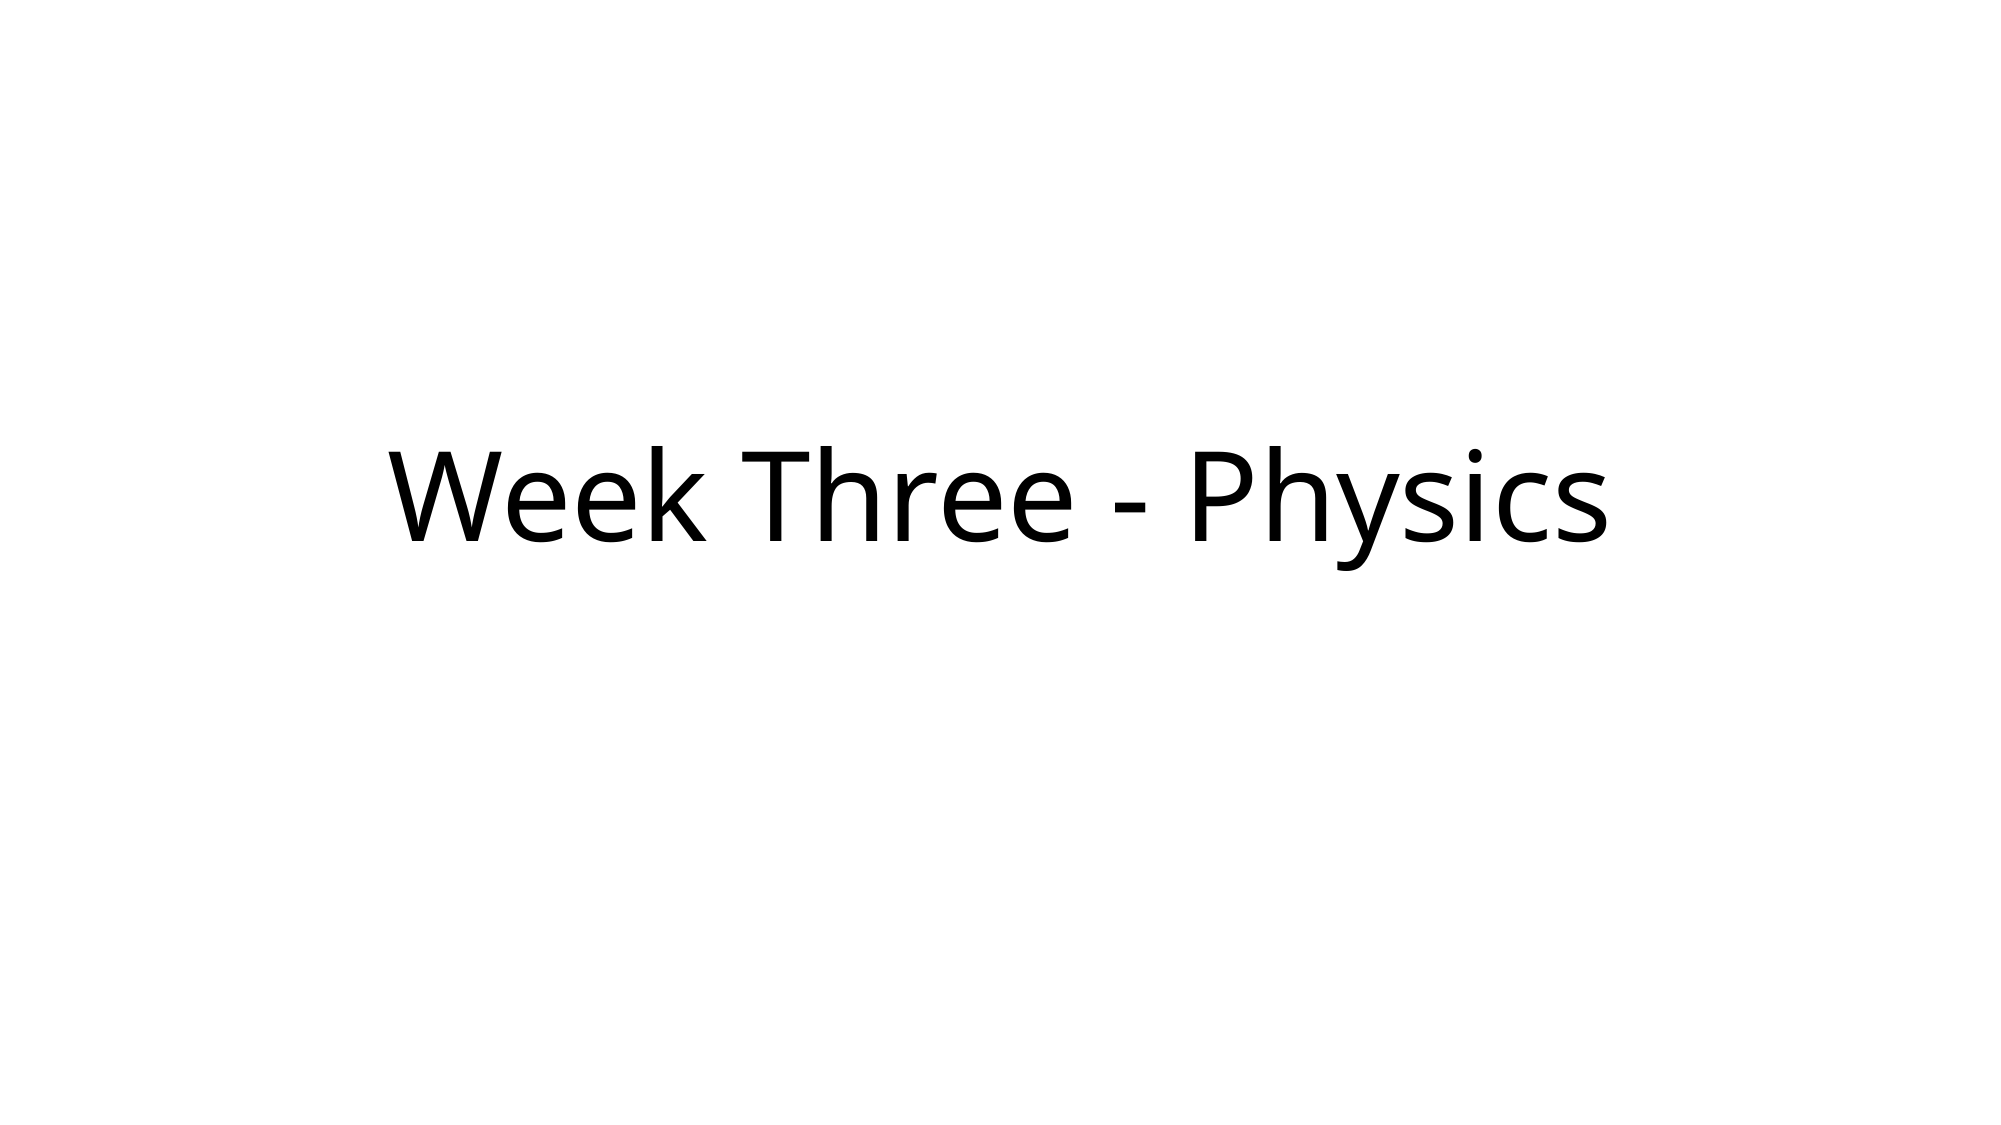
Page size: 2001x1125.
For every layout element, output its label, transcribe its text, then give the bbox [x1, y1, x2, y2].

title Week Three - Physics [249, 184, 1750, 576]
